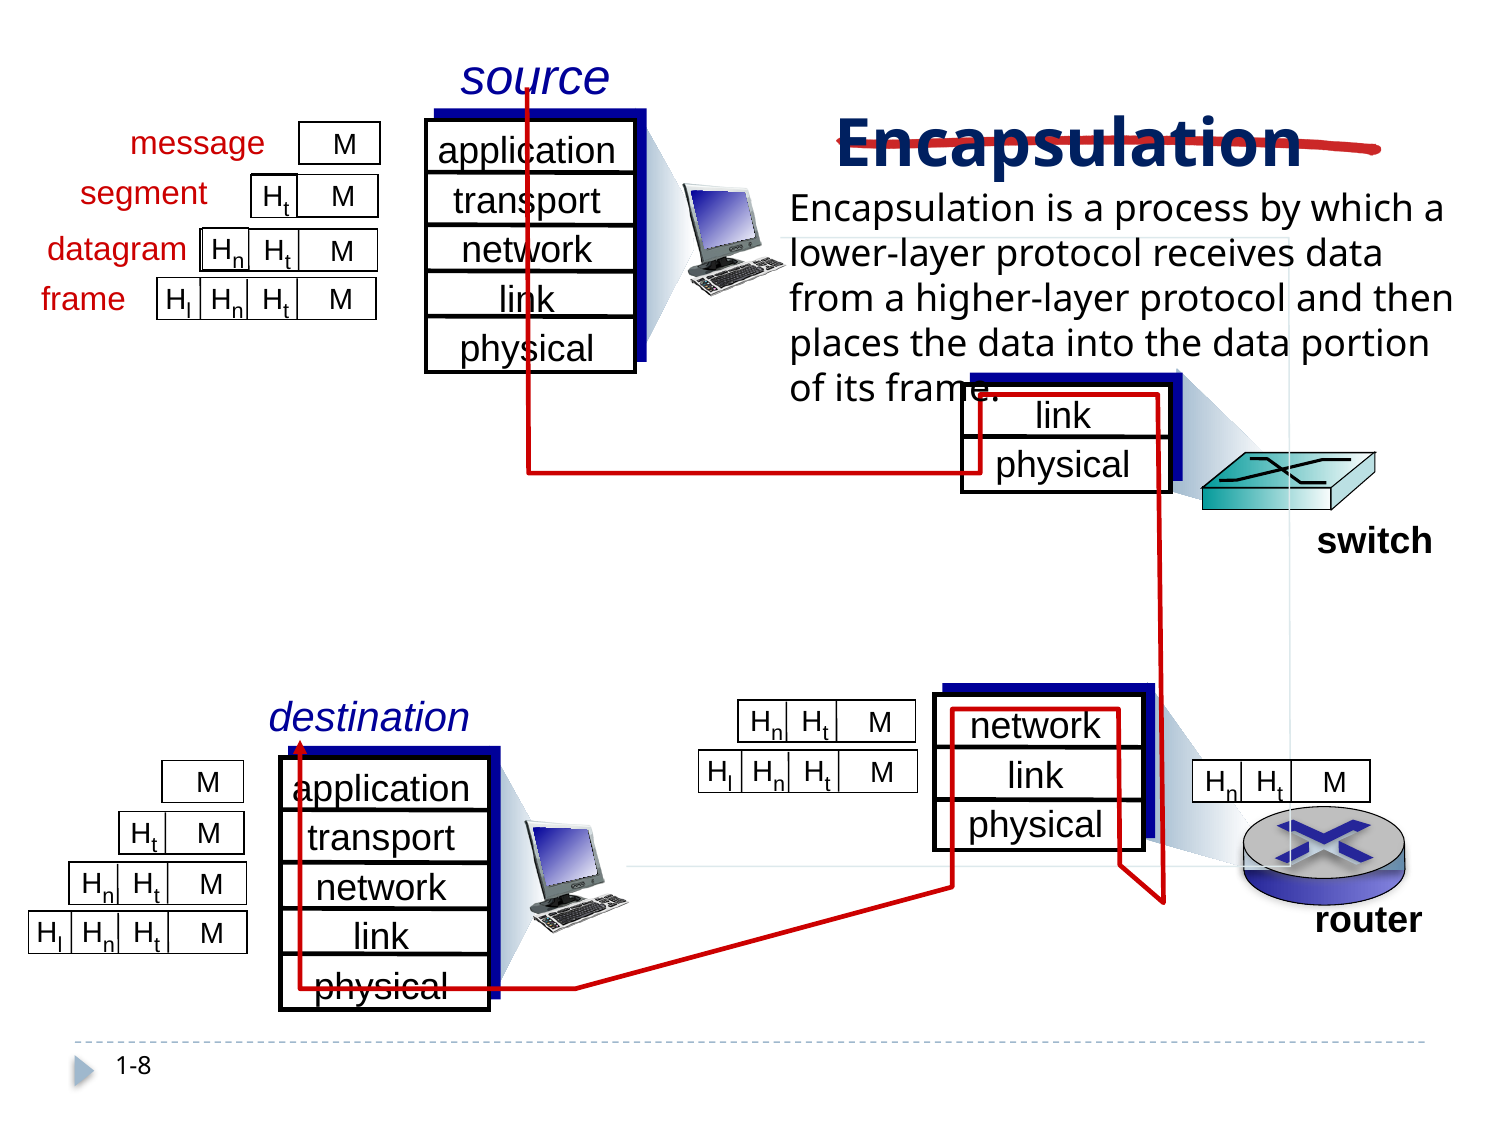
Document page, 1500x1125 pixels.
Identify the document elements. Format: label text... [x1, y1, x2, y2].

text_box application transport network link physical [273, 752, 490, 1015]
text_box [521, 815, 654, 943]
text_box Encapsulation is a process by which a lower-layer protocol receives data from a higher-layer protocol and then places the data into the data portion of its frame. [774, 176, 1489, 417]
slide_number 1-8 [100, 1042, 426, 1103]
text_box [490, 989, 501, 1000]
text_box destination [253, 682, 319, 747]
text_box segment [65, 163, 223, 219]
text_box [1160, 417, 1291, 867]
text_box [954, 372, 1183, 494]
text_box [722, 319, 948, 472]
text_box datagram [32, 219, 203, 274]
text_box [24, 755, 268, 957]
text_box source [445, 36, 626, 108]
text_box application transport network link physical [529, 317, 636, 377]
text_box [288, 745, 296, 752]
text_box frame [26, 269, 141, 325]
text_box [927, 682, 1156, 854]
text_box application transport network link physical [528, 272, 636, 316]
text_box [202, 223, 253, 272]
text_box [1202, 451, 1376, 511]
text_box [694, 695, 939, 796]
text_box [1192, 755, 1391, 806]
text_box [293, 87, 1162, 989]
text_box [528, 108, 647, 362]
picture [833, 130, 1387, 161]
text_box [1243, 806, 1406, 906]
text_box message [115, 113, 281, 169]
title Encapsulation [819, 0, 1444, 176]
text_box router [1299, 887, 1438, 948]
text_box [259, 233, 399, 275]
text_box [647, 129, 677, 342]
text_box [678, 178, 812, 306]
text_box [433, 108, 519, 114]
text_box application transport network link physical [528, 114, 636, 271]
text_box switch [1301, 508, 1449, 568]
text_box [250, 170, 400, 221]
text_box application transport network link physical [418, 114, 517, 377]
text_box [1120, 760, 1164, 904]
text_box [153, 272, 397, 324]
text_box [289, 117, 401, 168]
